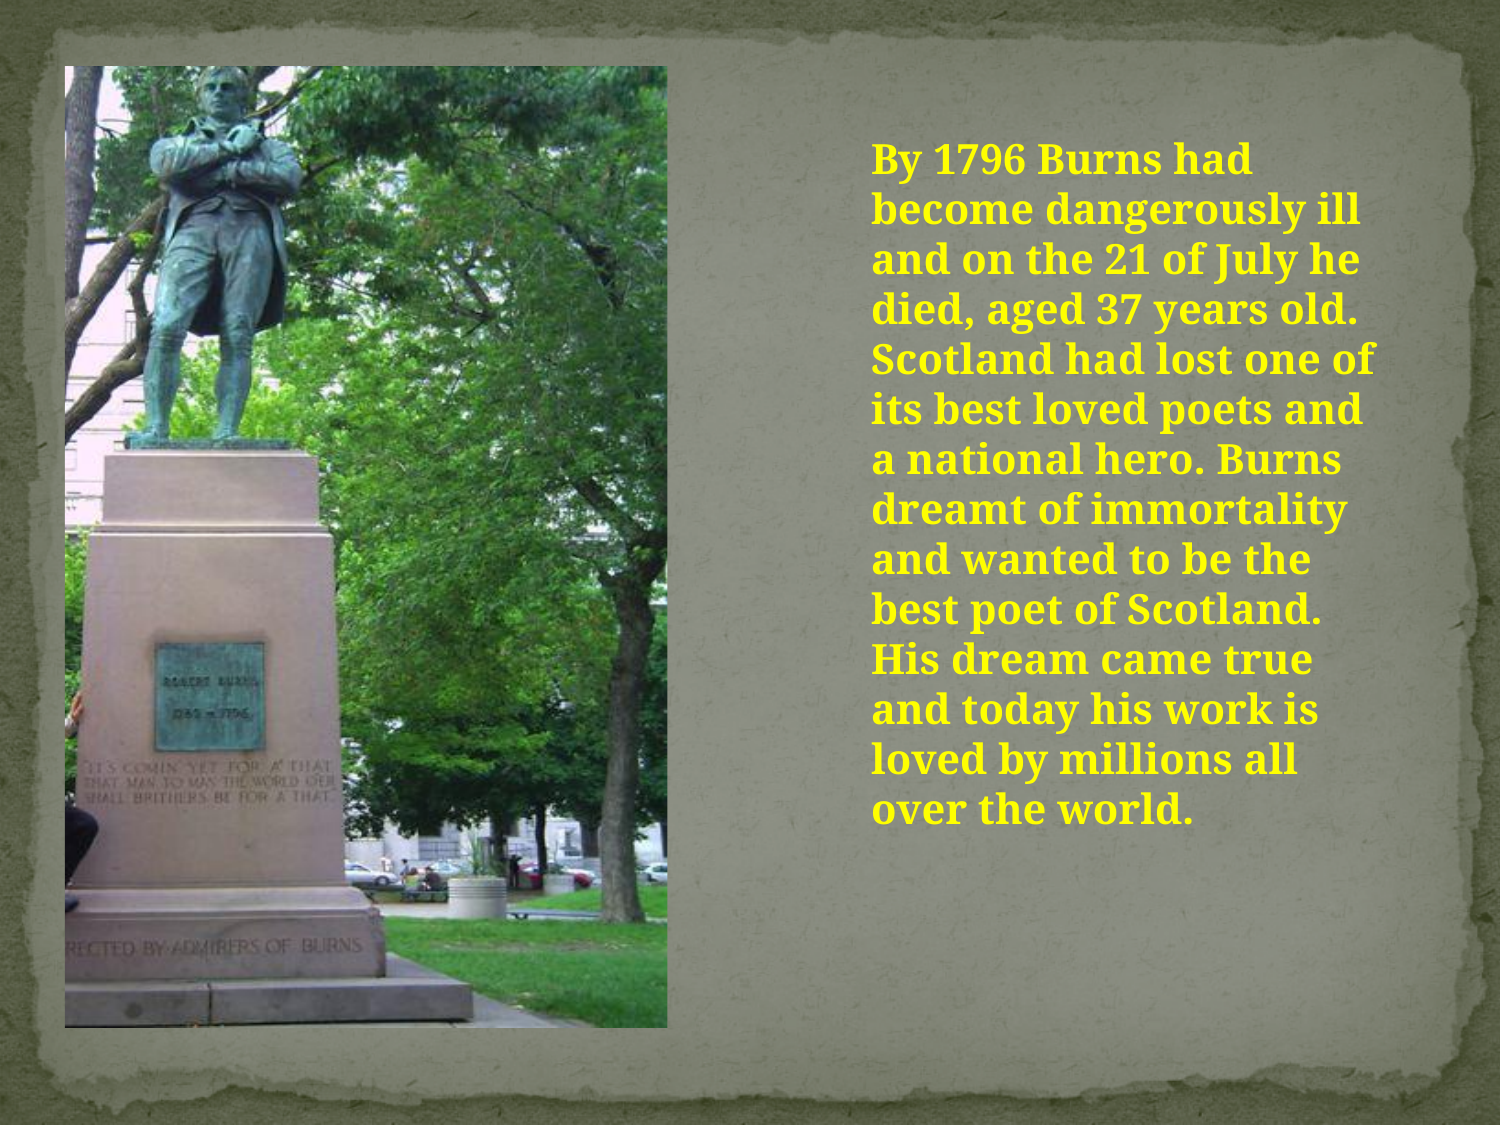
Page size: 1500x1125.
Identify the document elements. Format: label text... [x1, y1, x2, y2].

text_box By 1796 Burns had become dangerously ill and on the 21 of July he died, aged 37 years old. Scotland had lost one of its best loved poets and a national hero. Burns dreamt of immortality and wanted to be the best poet of Scotland. His dream came true and today his work is loved by millions all over the world. [856, 125, 1412, 841]
picture [64, 66, 668, 1028]
